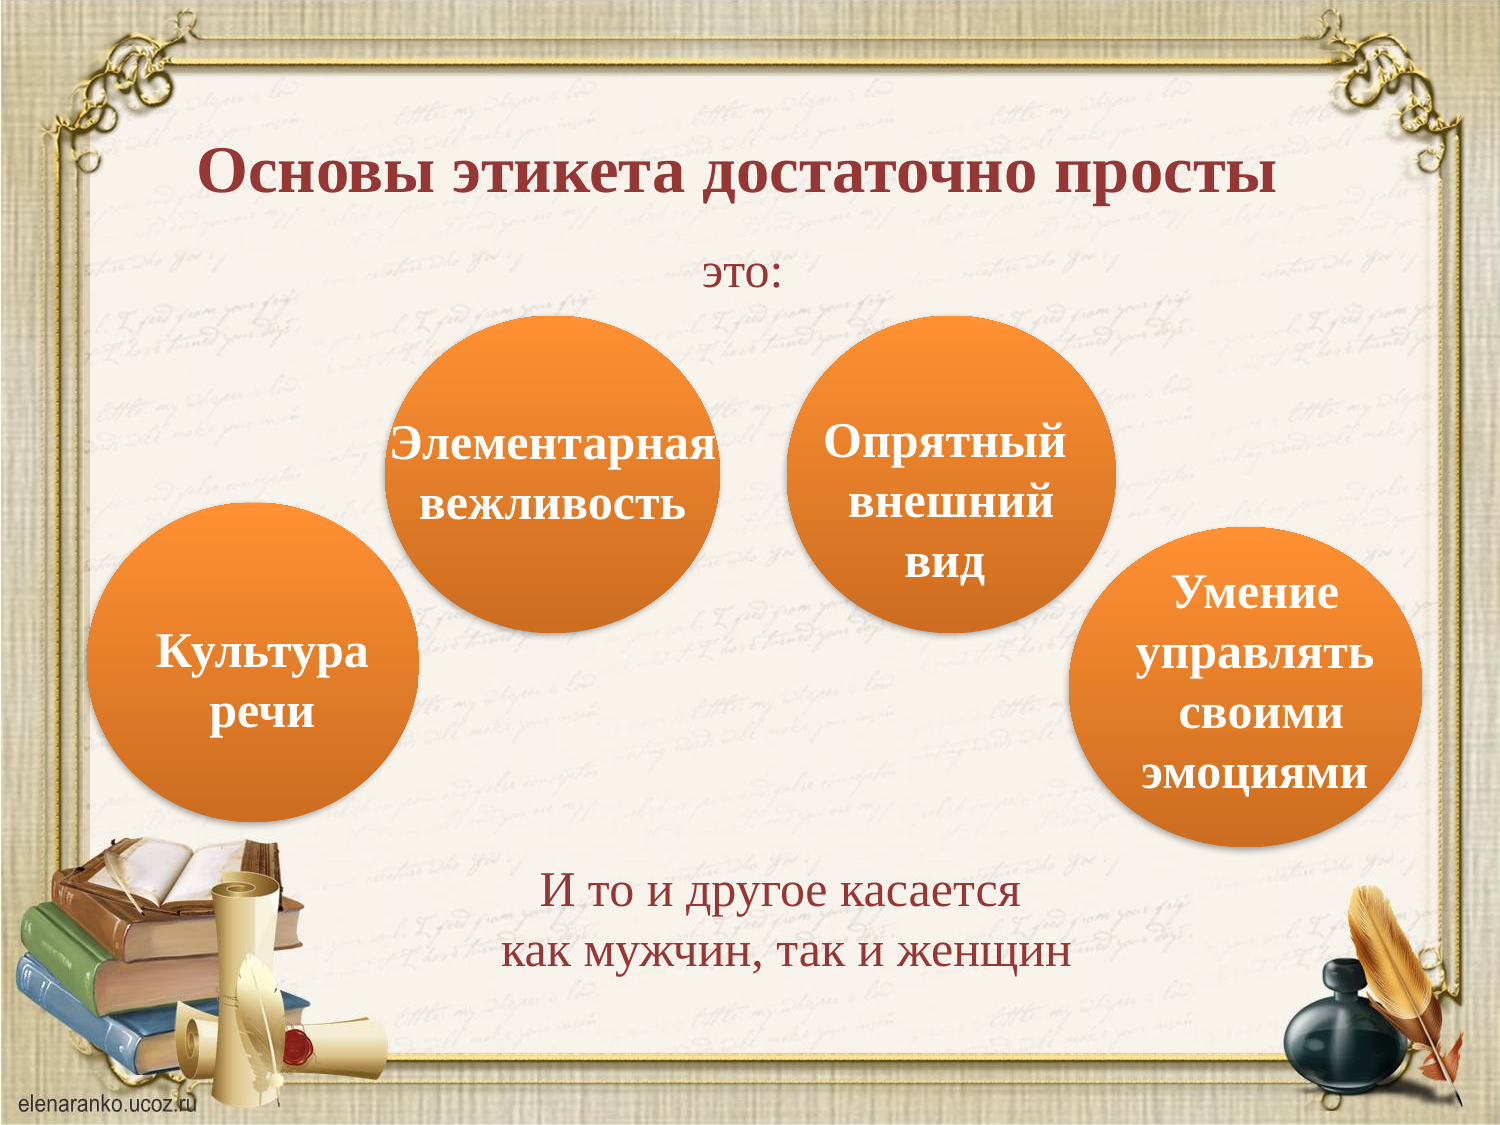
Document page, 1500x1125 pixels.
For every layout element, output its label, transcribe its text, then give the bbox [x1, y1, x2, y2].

text_box [1127, 806, 1365, 848]
text_box Опрятный внешний вид [808, 400, 1094, 595]
text_box Умение управлять своими эмоциями [1120, 550, 1390, 806]
text_box [86, 502, 420, 823]
text_box это: [681, 199, 829, 305]
text_box Основы этикета достаточно просты [64, 78, 1411, 213]
text_box [1154, 527, 1337, 550]
text_box [404, 315, 701, 401]
text_box [786, 315, 1116, 554]
text_box И то и другое касается как мужчин, так и женщин [337, 849, 1236, 985]
text_box Культура речи [140, 610, 384, 745]
text_box Элементарная вежливость [373, 401, 731, 537]
text_box [1390, 594, 1423, 780]
text_box [398, 537, 707, 634]
picture [0, 0, 1500, 1125]
text_box [844, 595, 1059, 634]
text_box [1068, 574, 1120, 800]
